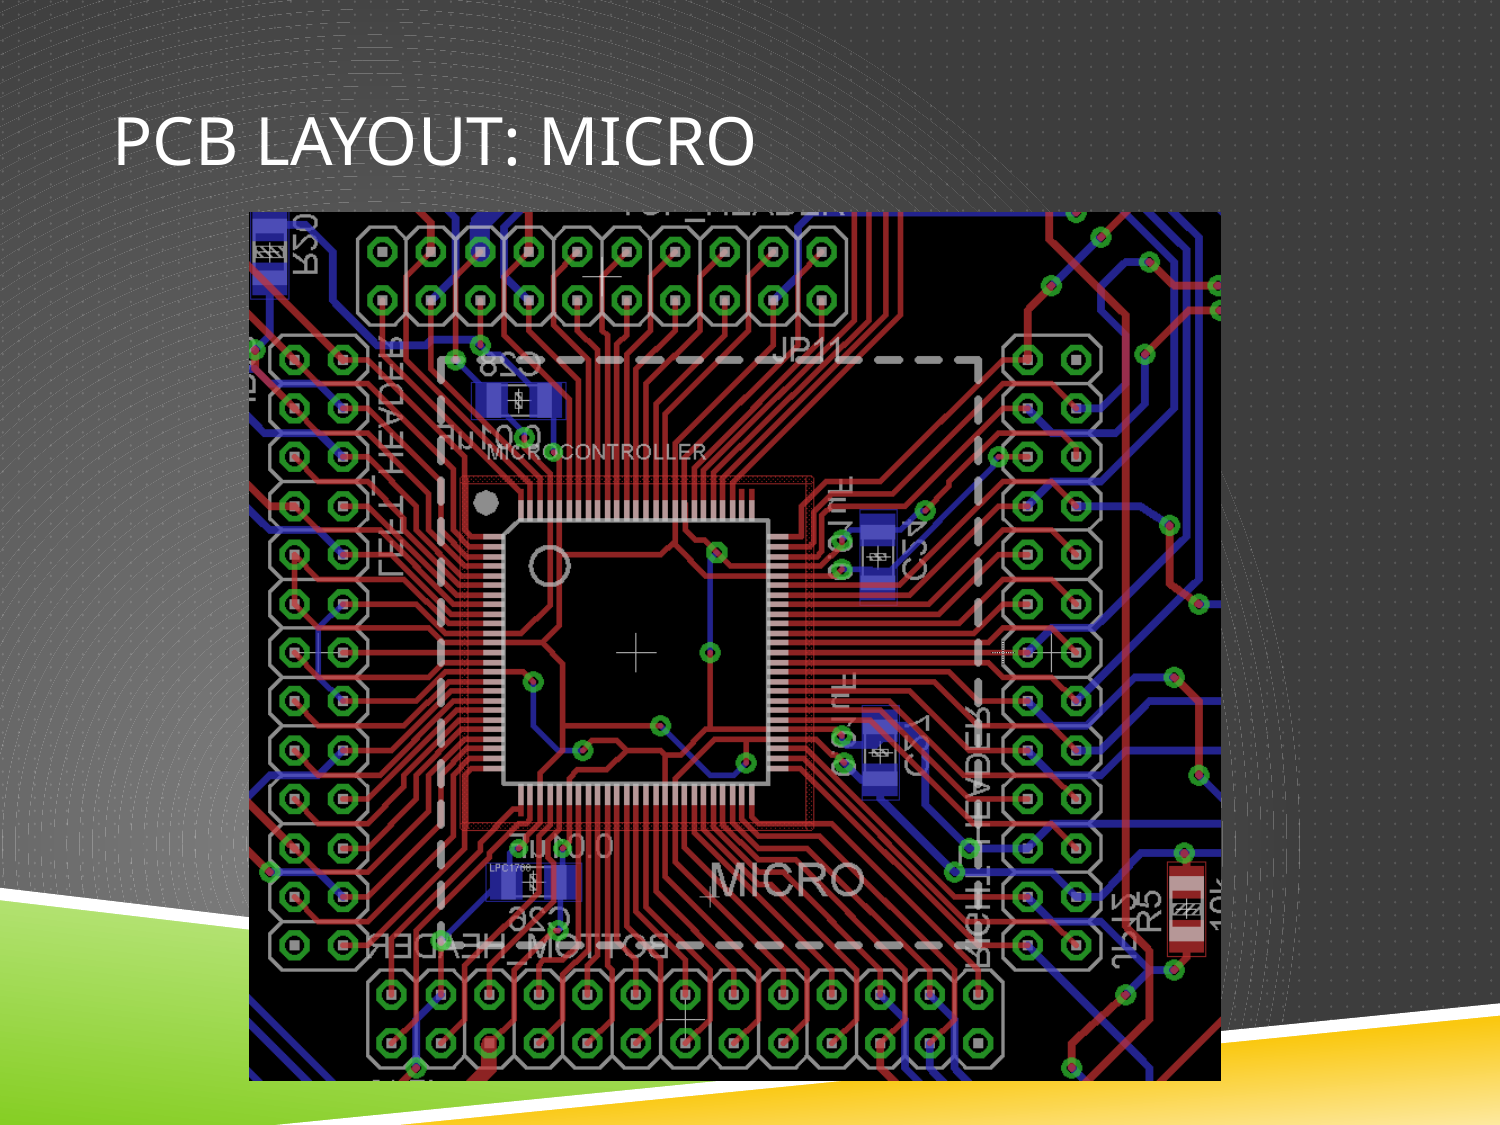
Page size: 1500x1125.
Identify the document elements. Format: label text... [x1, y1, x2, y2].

picture [249, 212, 1221, 1082]
title PCB LAYOUT: Micro [112, 45, 1388, 233]
